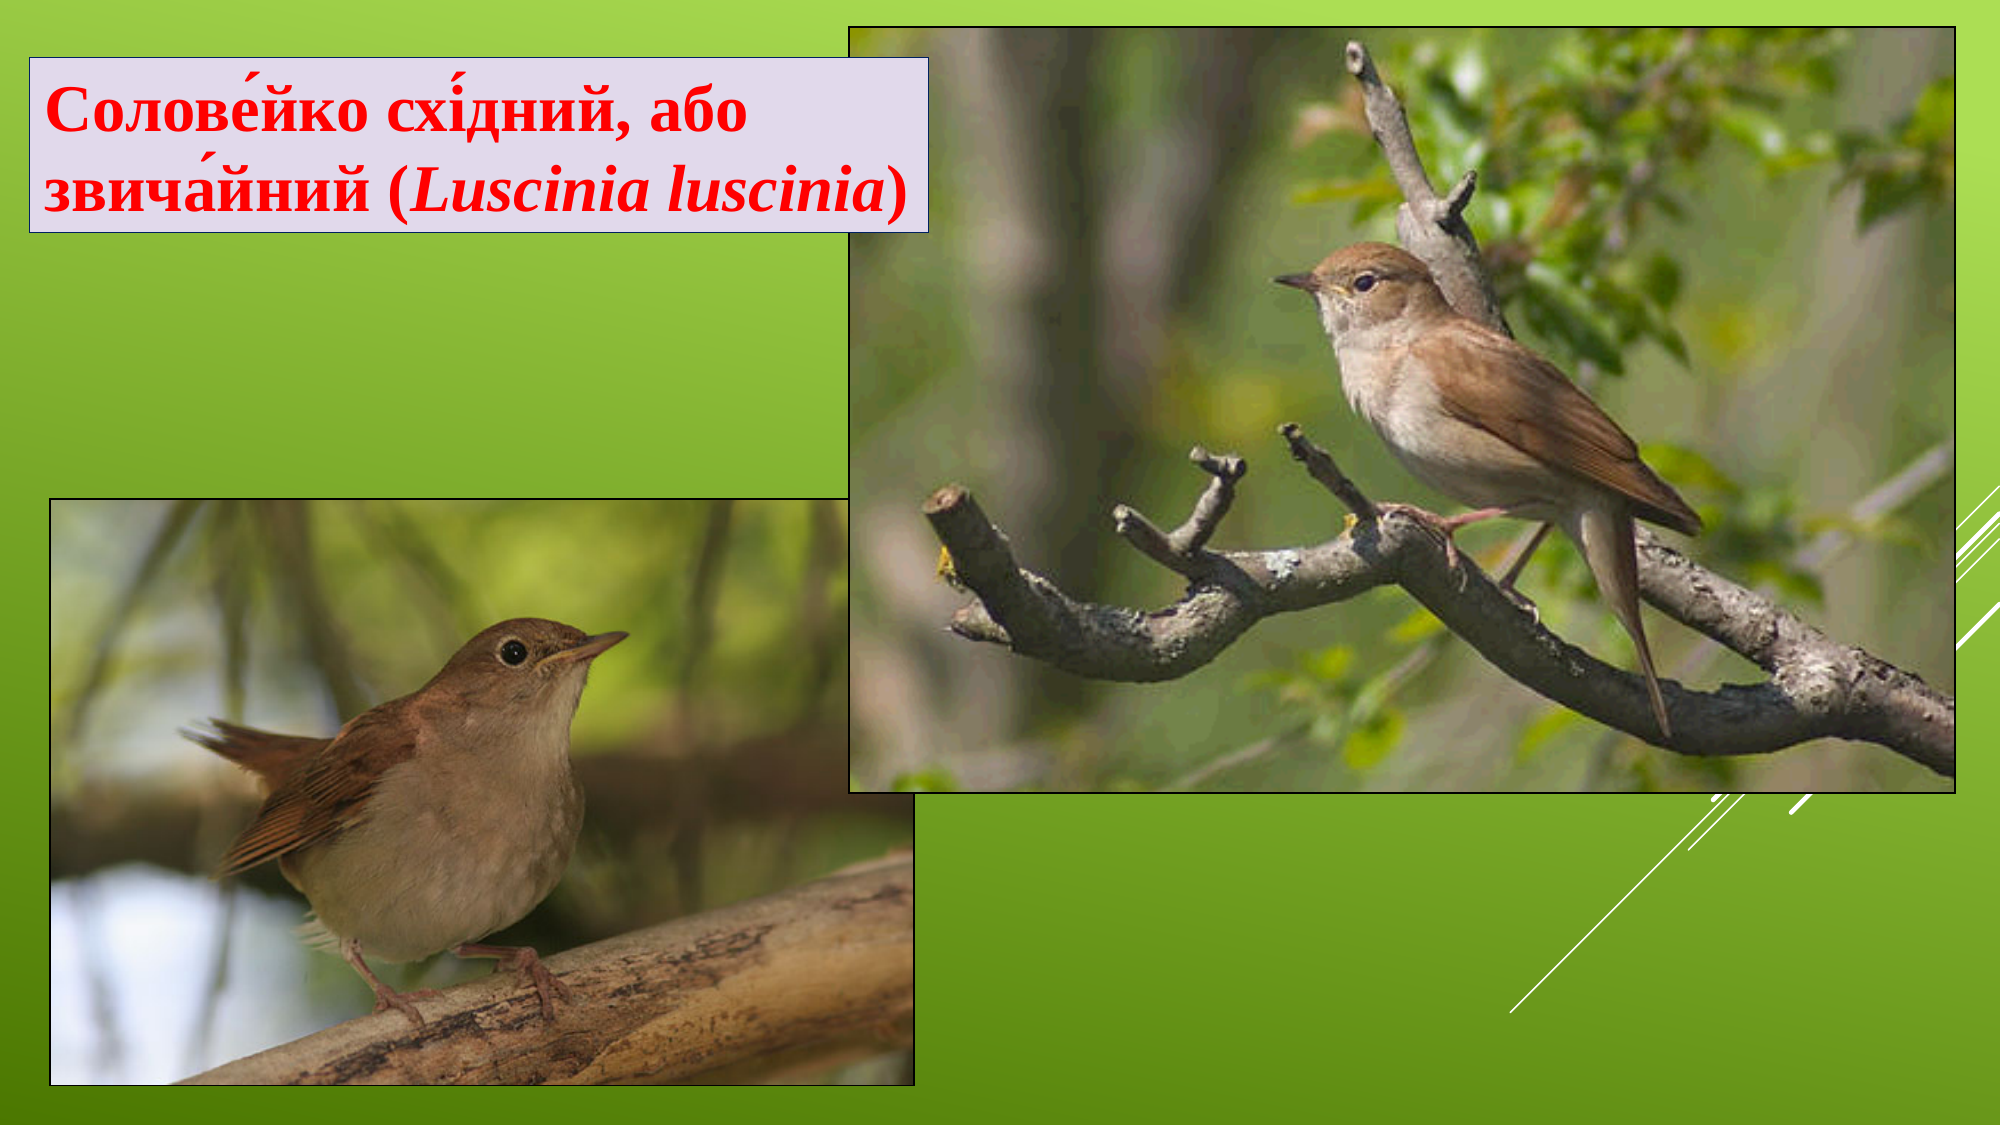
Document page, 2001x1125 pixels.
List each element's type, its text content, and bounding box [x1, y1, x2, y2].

text_box Солове́йко схі́дний, або звича́йний (Luscinia luscinia) [29, 57, 849, 233]
picture [50, 27, 1955, 1086]
